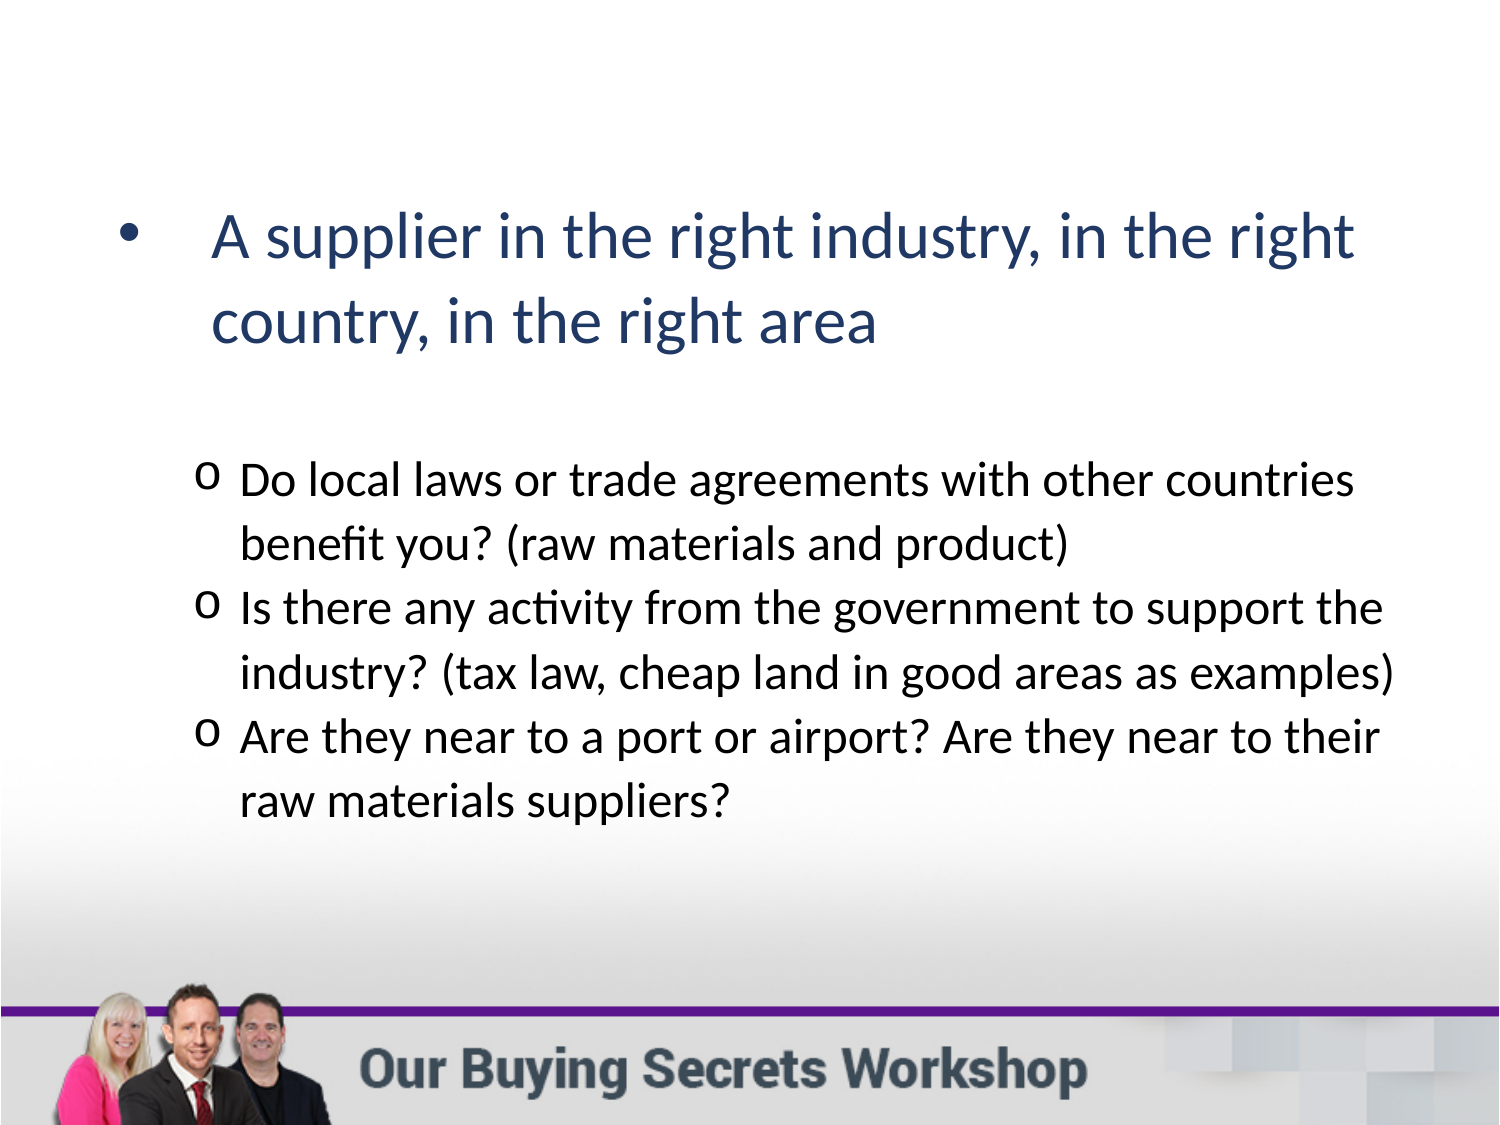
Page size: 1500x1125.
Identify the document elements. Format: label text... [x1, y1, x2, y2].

picture [1, 0, 1499, 1125]
text_box A supplier in the right industry, in the right country, in the right area Do local laws or trade agreements with other countries benefit you? (raw materials and product) Is there any activity from the government to support the industry? (tax law, cheap land in good areas as examples) Are they near to a port or airport? Are they near to their raw materials suppliers? [102, 178, 1477, 835]
